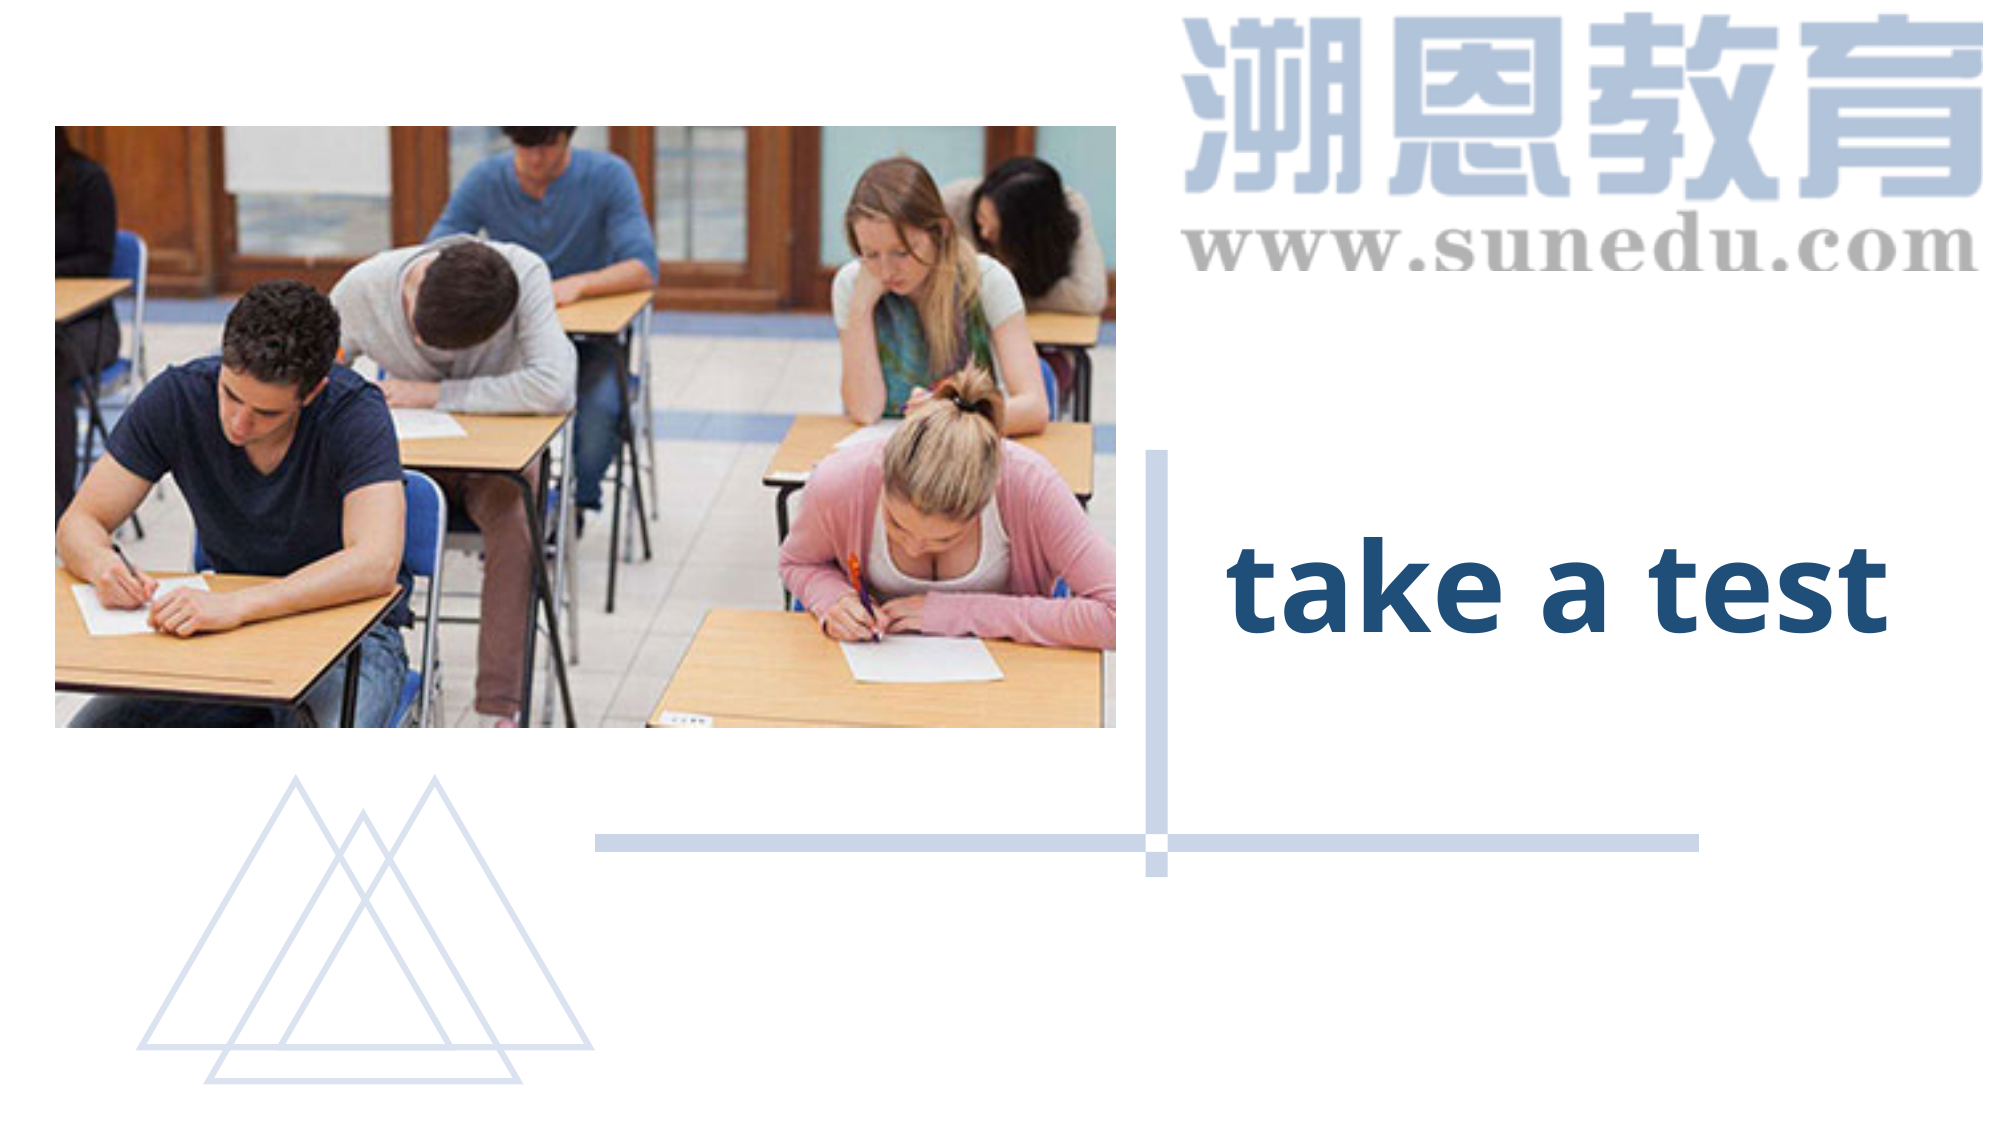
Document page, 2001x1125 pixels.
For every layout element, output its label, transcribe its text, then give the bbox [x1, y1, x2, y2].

picture [1178, 10, 1983, 271]
text_box [594, 449, 1700, 878]
picture [55, 126, 1116, 728]
text_box take a test [1210, 500, 1976, 665]
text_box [140, 780, 590, 1082]
